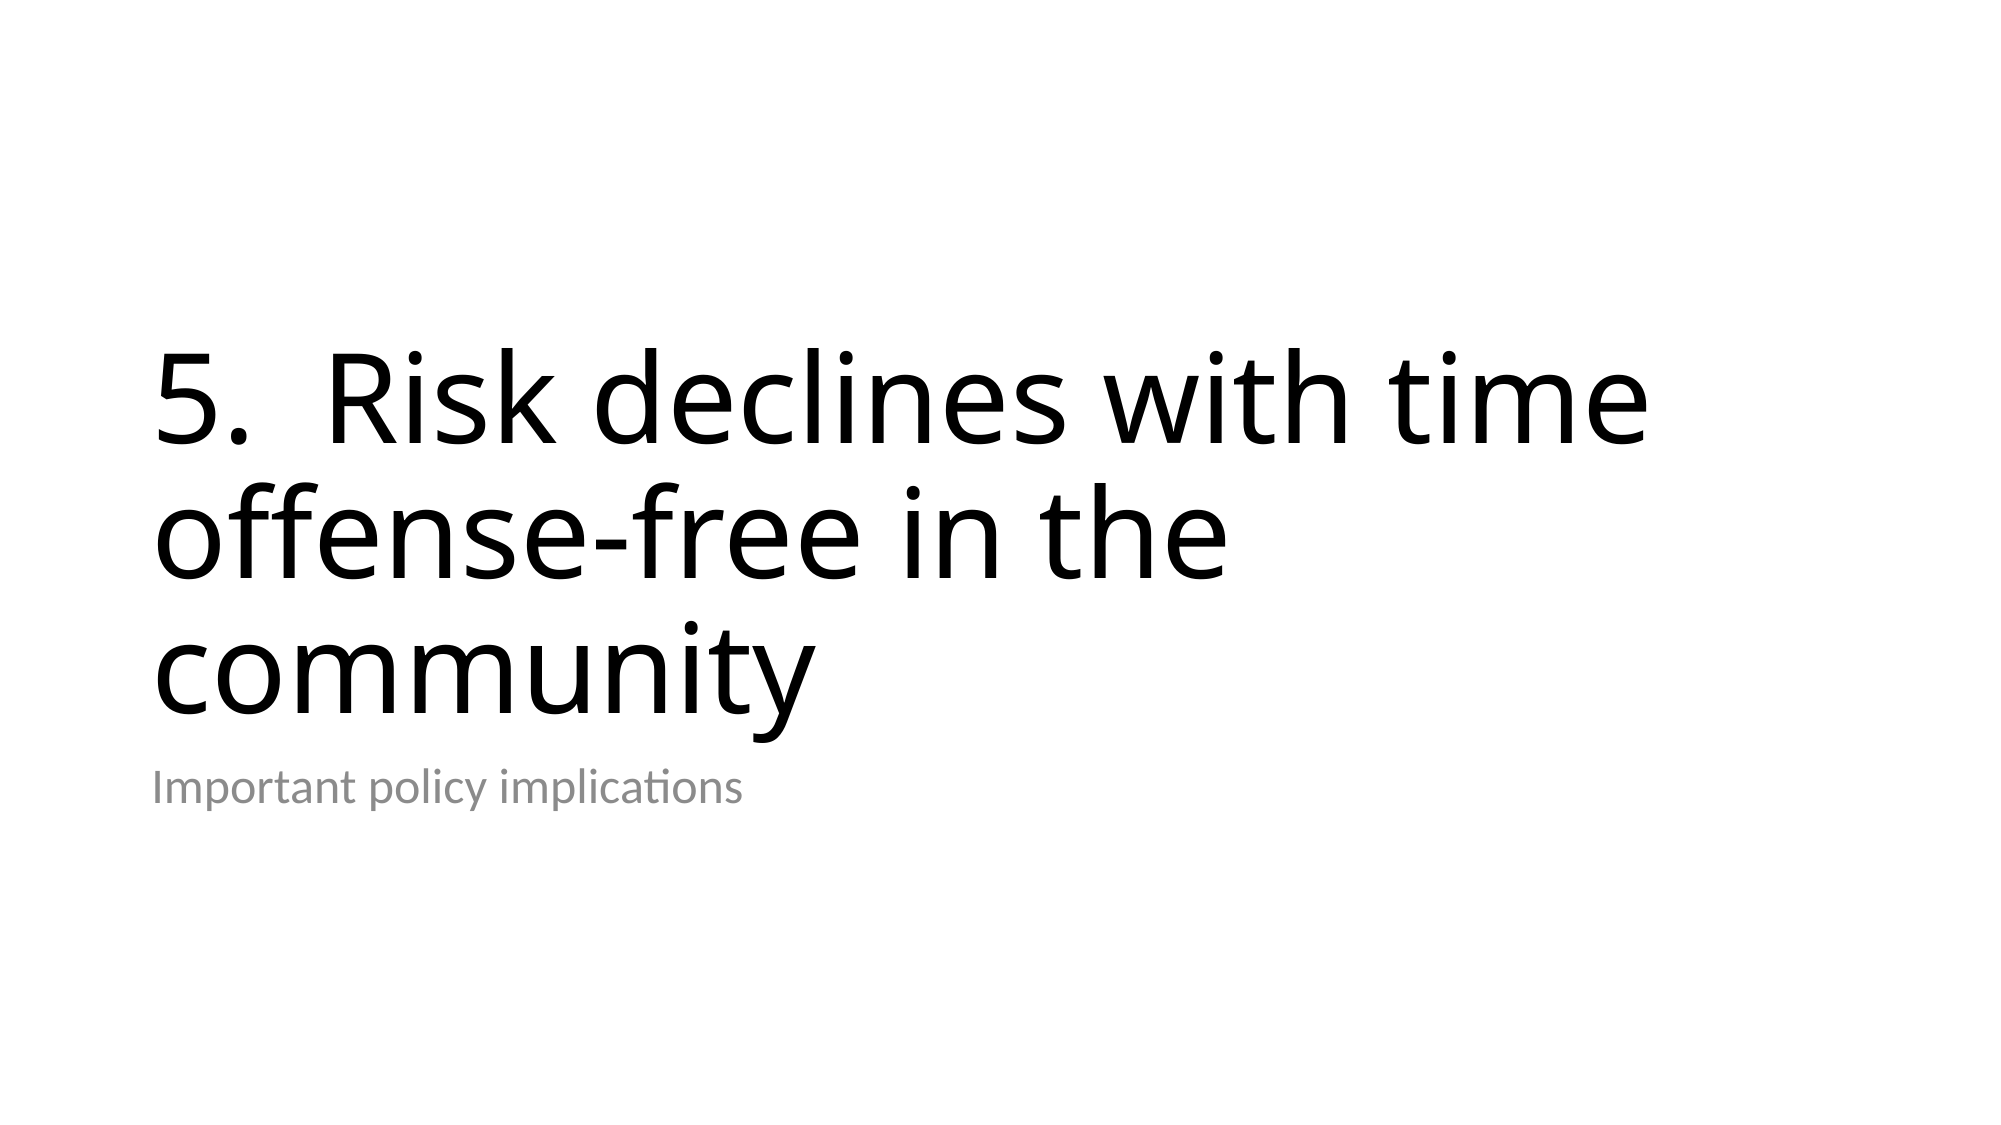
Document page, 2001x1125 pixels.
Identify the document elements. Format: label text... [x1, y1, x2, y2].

list Important policy implications [136, 752, 1862, 999]
title 5. Risk declines with time offense-free in the community [136, 280, 1862, 749]
